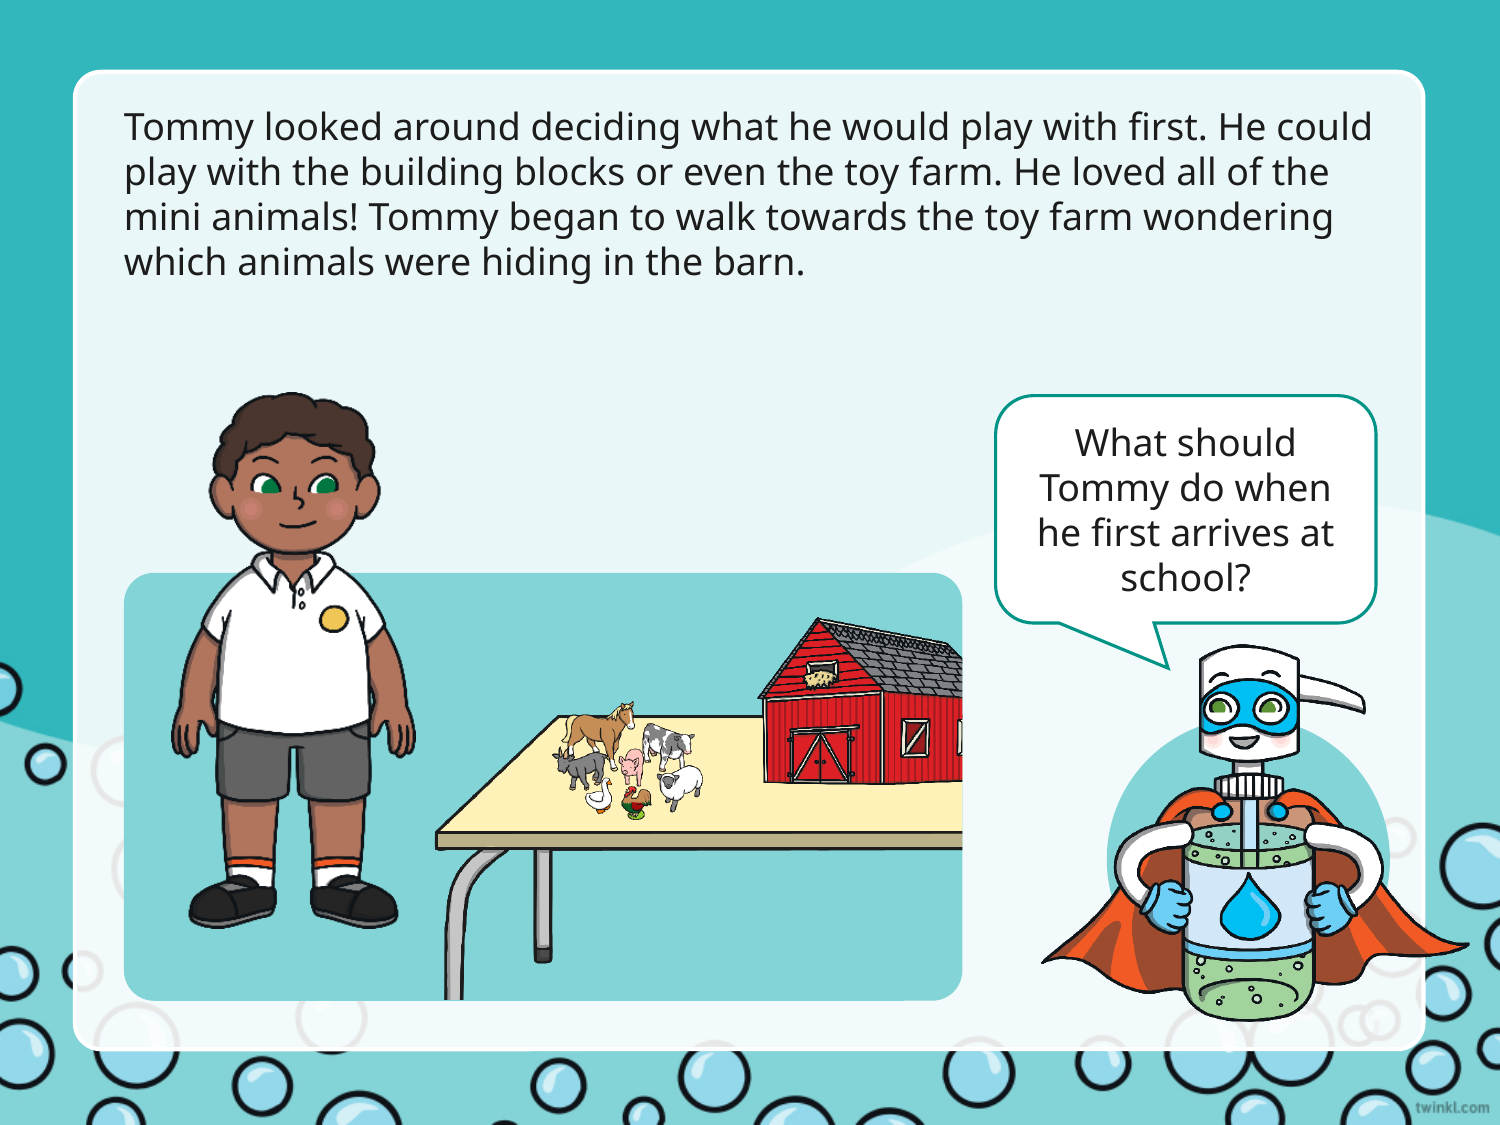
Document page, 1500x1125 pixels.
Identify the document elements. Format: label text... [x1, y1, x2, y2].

text_box [122, 571, 964, 1002]
text_box Tommy looked around deciding what he would play with first. He could play with the building blocks or even the toy farm. He loved all of the mini animals! Tommy began to walk towards the toy farm wondering which animals were hiding in the barn. [123, 102, 1376, 284]
text_box What should Tommy do when he first arrives at school? [994, 394, 1378, 644]
picture [0, 0, 1500, 1125]
